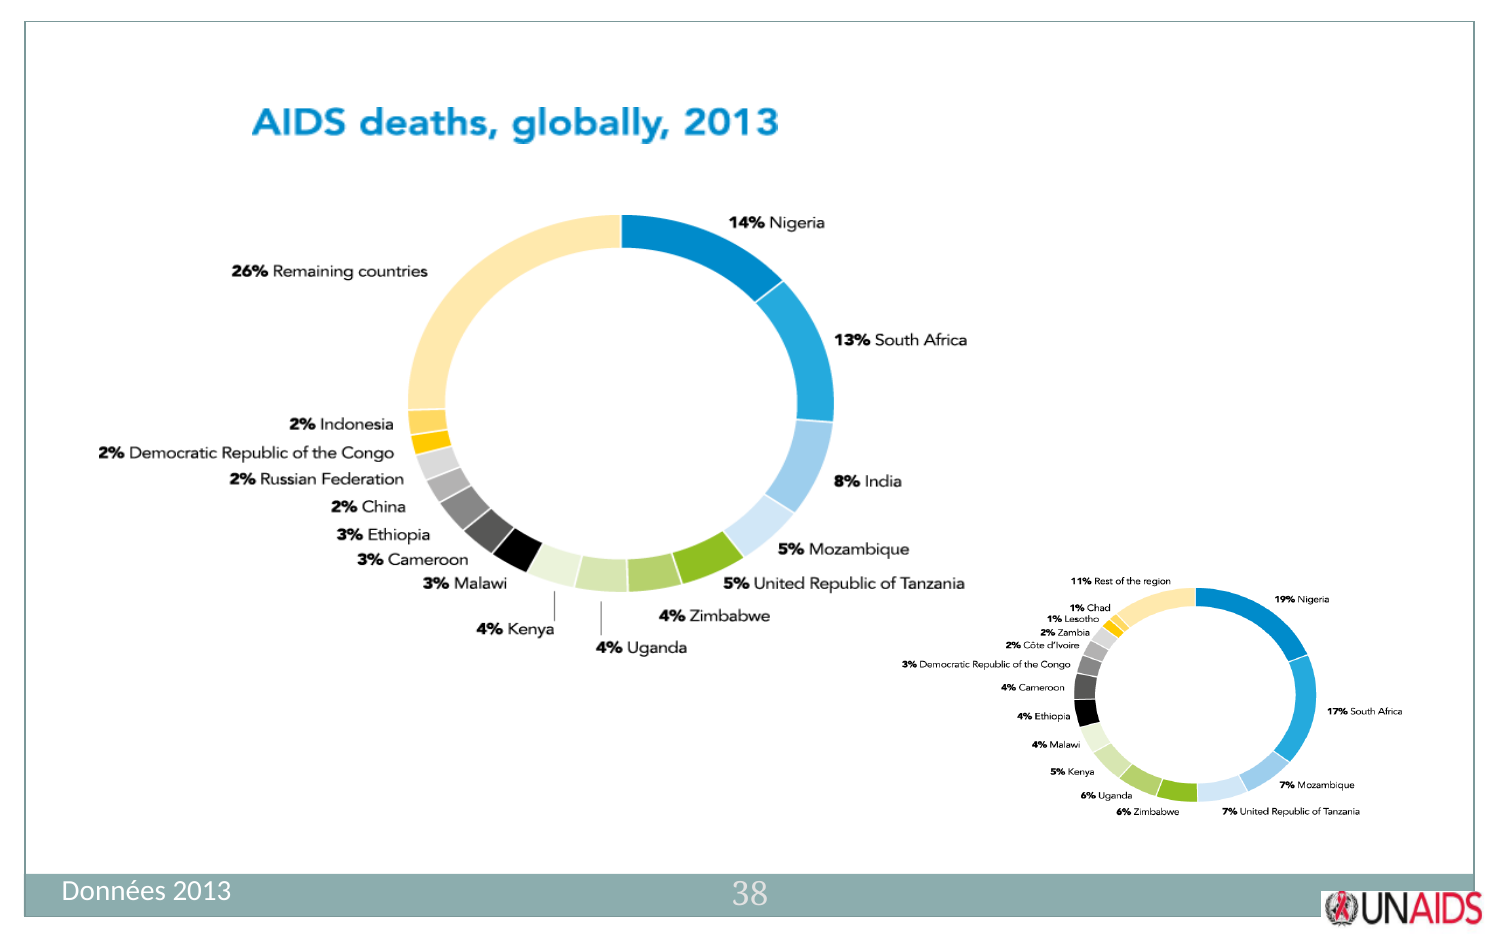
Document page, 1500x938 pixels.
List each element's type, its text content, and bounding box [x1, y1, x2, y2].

picture [580, 120, 592, 131]
text_box Données 2013 [46, 864, 247, 914]
picture [518, 120, 529, 130]
picture [99, 215, 1402, 818]
slide_number 38 [699, 864, 800, 925]
picture [252, 106, 778, 144]
picture [366, 120, 377, 131]
picture [1320, 891, 1500, 938]
